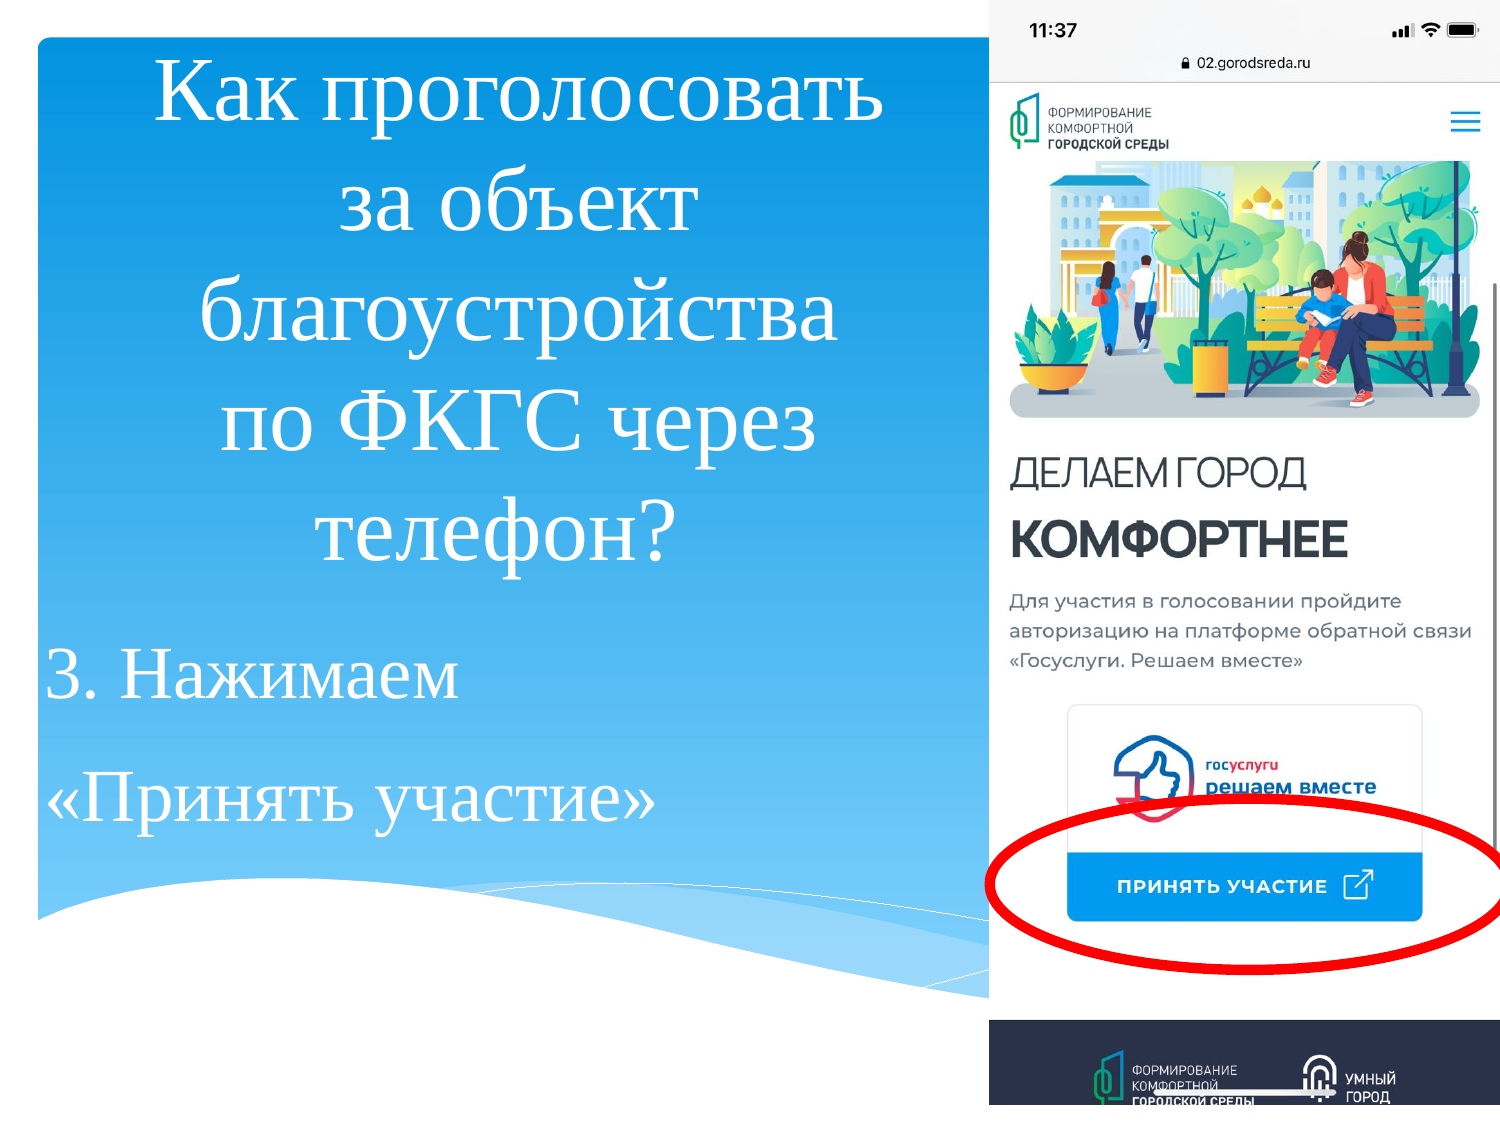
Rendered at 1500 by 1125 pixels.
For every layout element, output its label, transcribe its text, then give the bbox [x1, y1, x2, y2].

title Как проголосовать за объект благоустройства по ФКГС через телефон? [135, 0, 904, 587]
subtitle 3. Нажимаем «Принять участие» [29, 597, 983, 886]
picture [989, 0, 1500, 1106]
